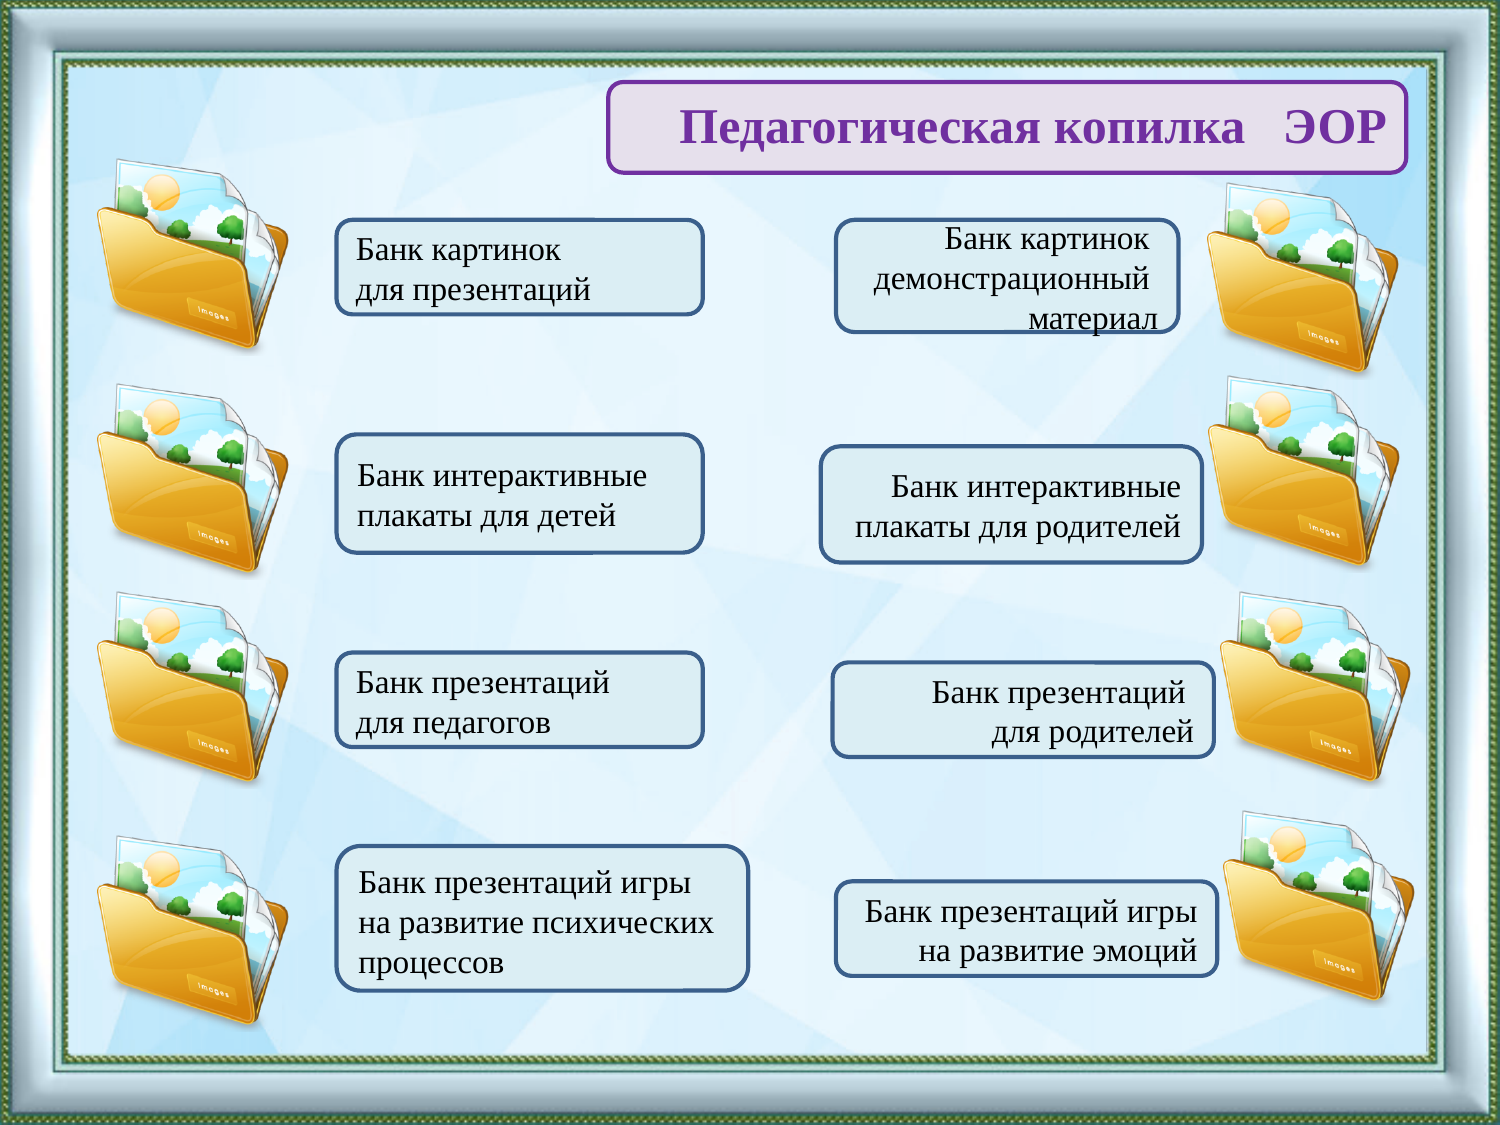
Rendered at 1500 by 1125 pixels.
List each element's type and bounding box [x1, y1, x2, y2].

text_box [58, 58, 1430, 1079]
picture [0, 0, 1500, 1125]
